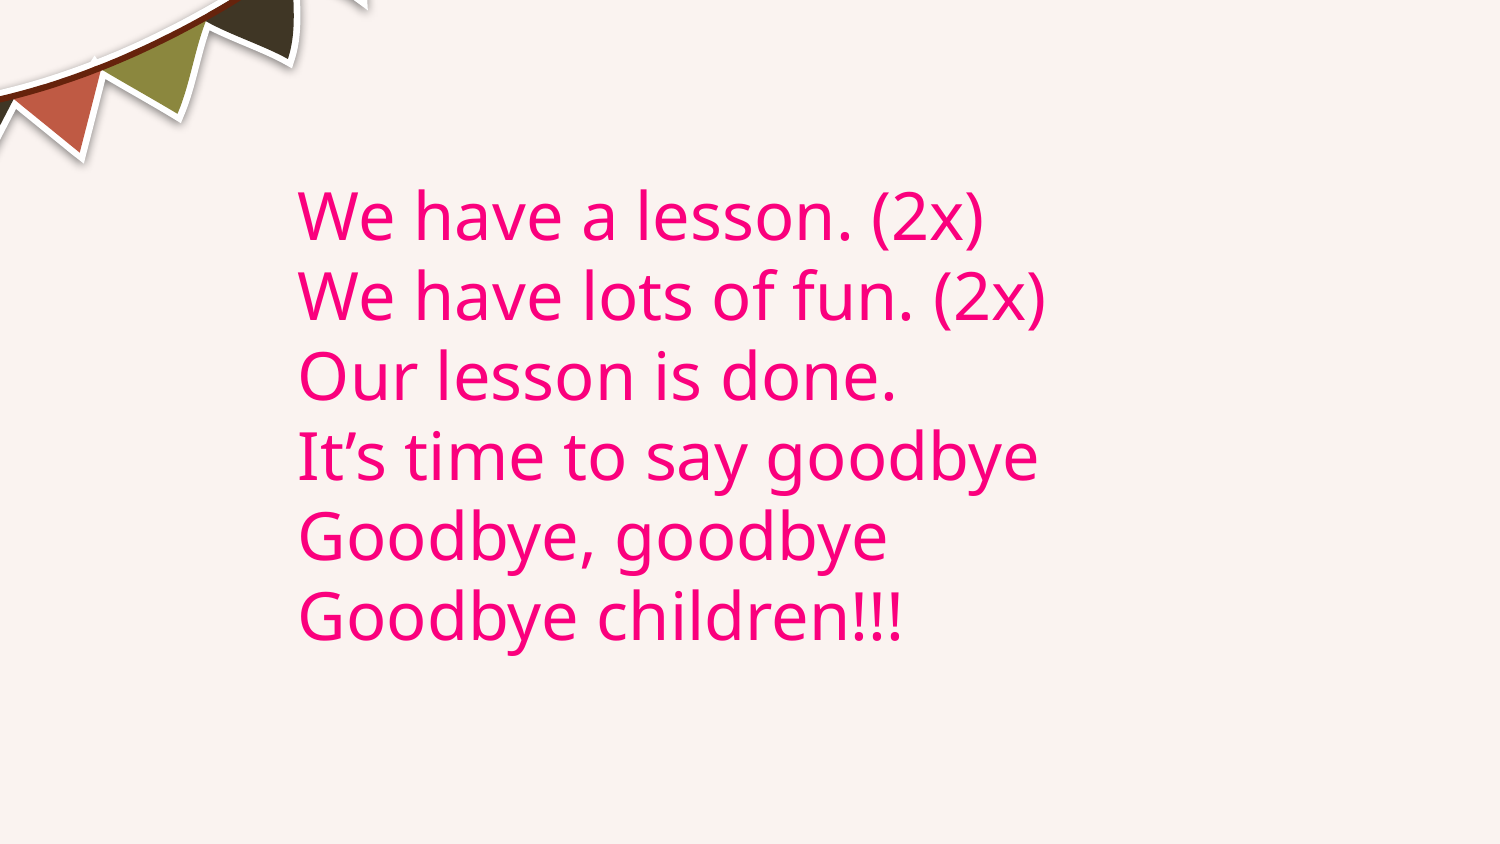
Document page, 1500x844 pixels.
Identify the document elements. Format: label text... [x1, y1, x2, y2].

subtitle We have a lesson. (2x) We have lots of fun. (2x) Our lesson is done. It’s time to say goodbye Goodbye, goodbye Goodbye children!!! [260, 158, 1229, 749]
